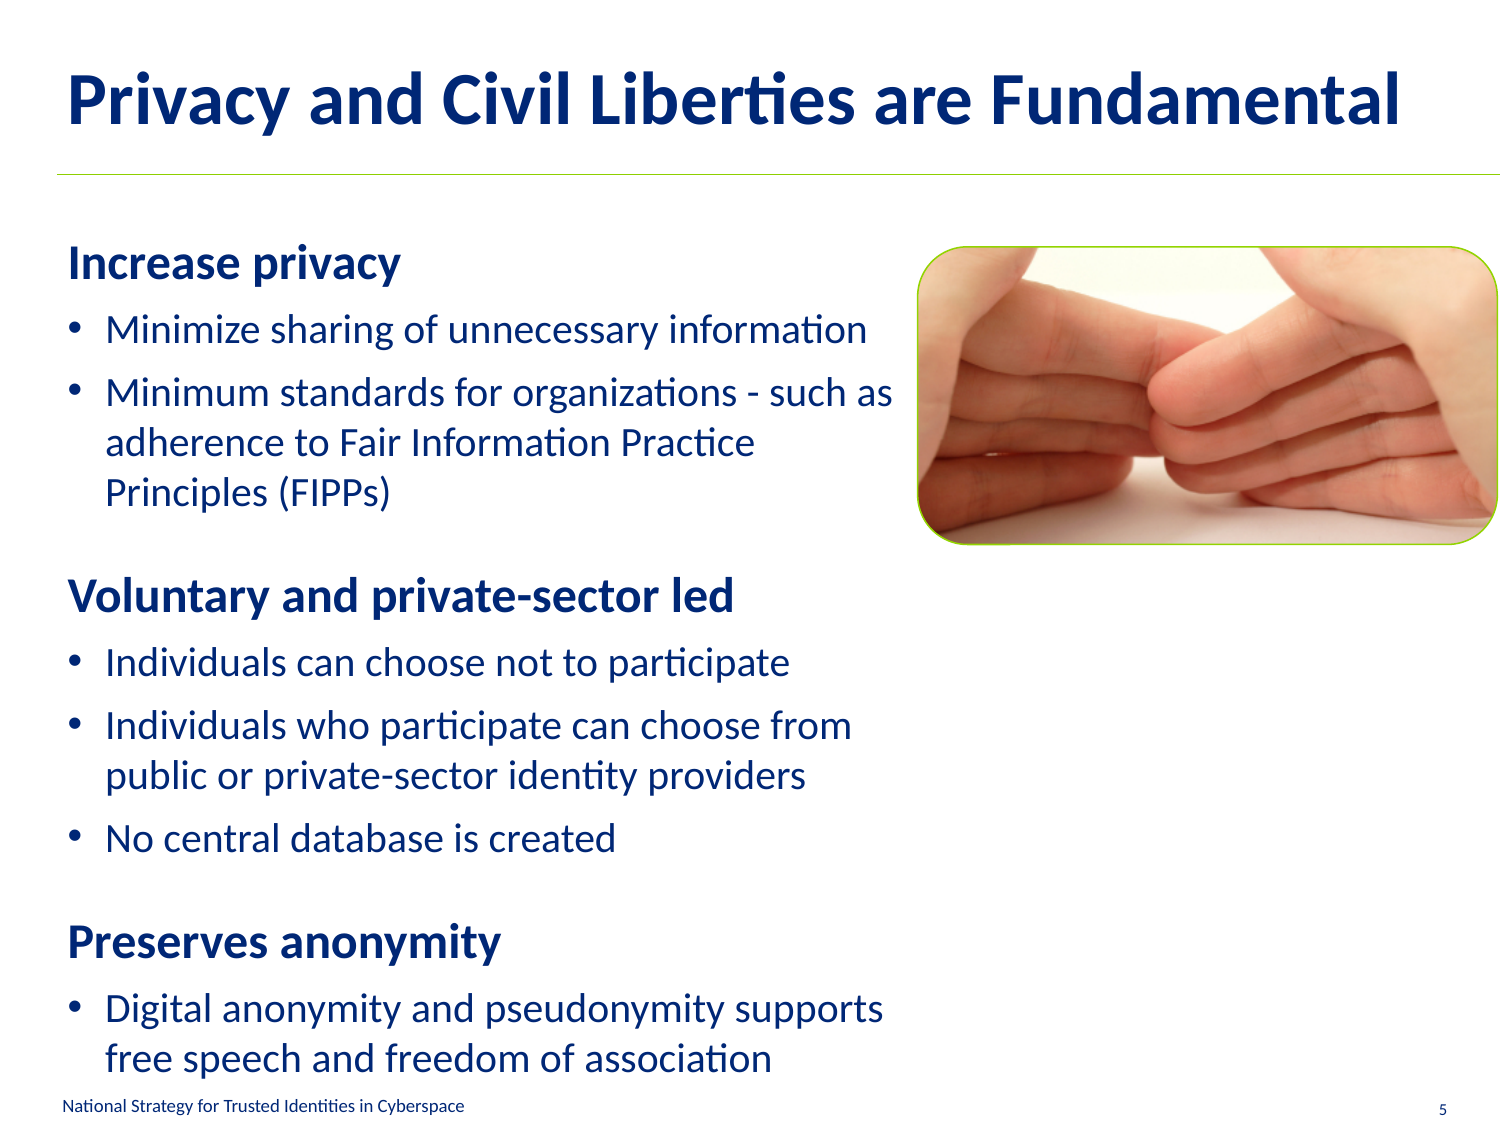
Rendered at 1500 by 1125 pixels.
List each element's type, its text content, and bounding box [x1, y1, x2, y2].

picture [917, 246, 1498, 545]
title Privacy and Civil Liberties are Fundamental [67, 77, 1435, 145]
list Increase privacy Minimize sharing of unnecessary information Minimum standards for organizations - such as adherence to Fair Information Practice Principles (FIPPs) Voluntary and private-sector led Individuals can choose not to participate Individuals who participate can choose from public or private-sector identity providers No central database is created Preserves anonymity Digital anonymity and pseudonymity supports free speech and freedom of association [67, 229, 901, 1090]
